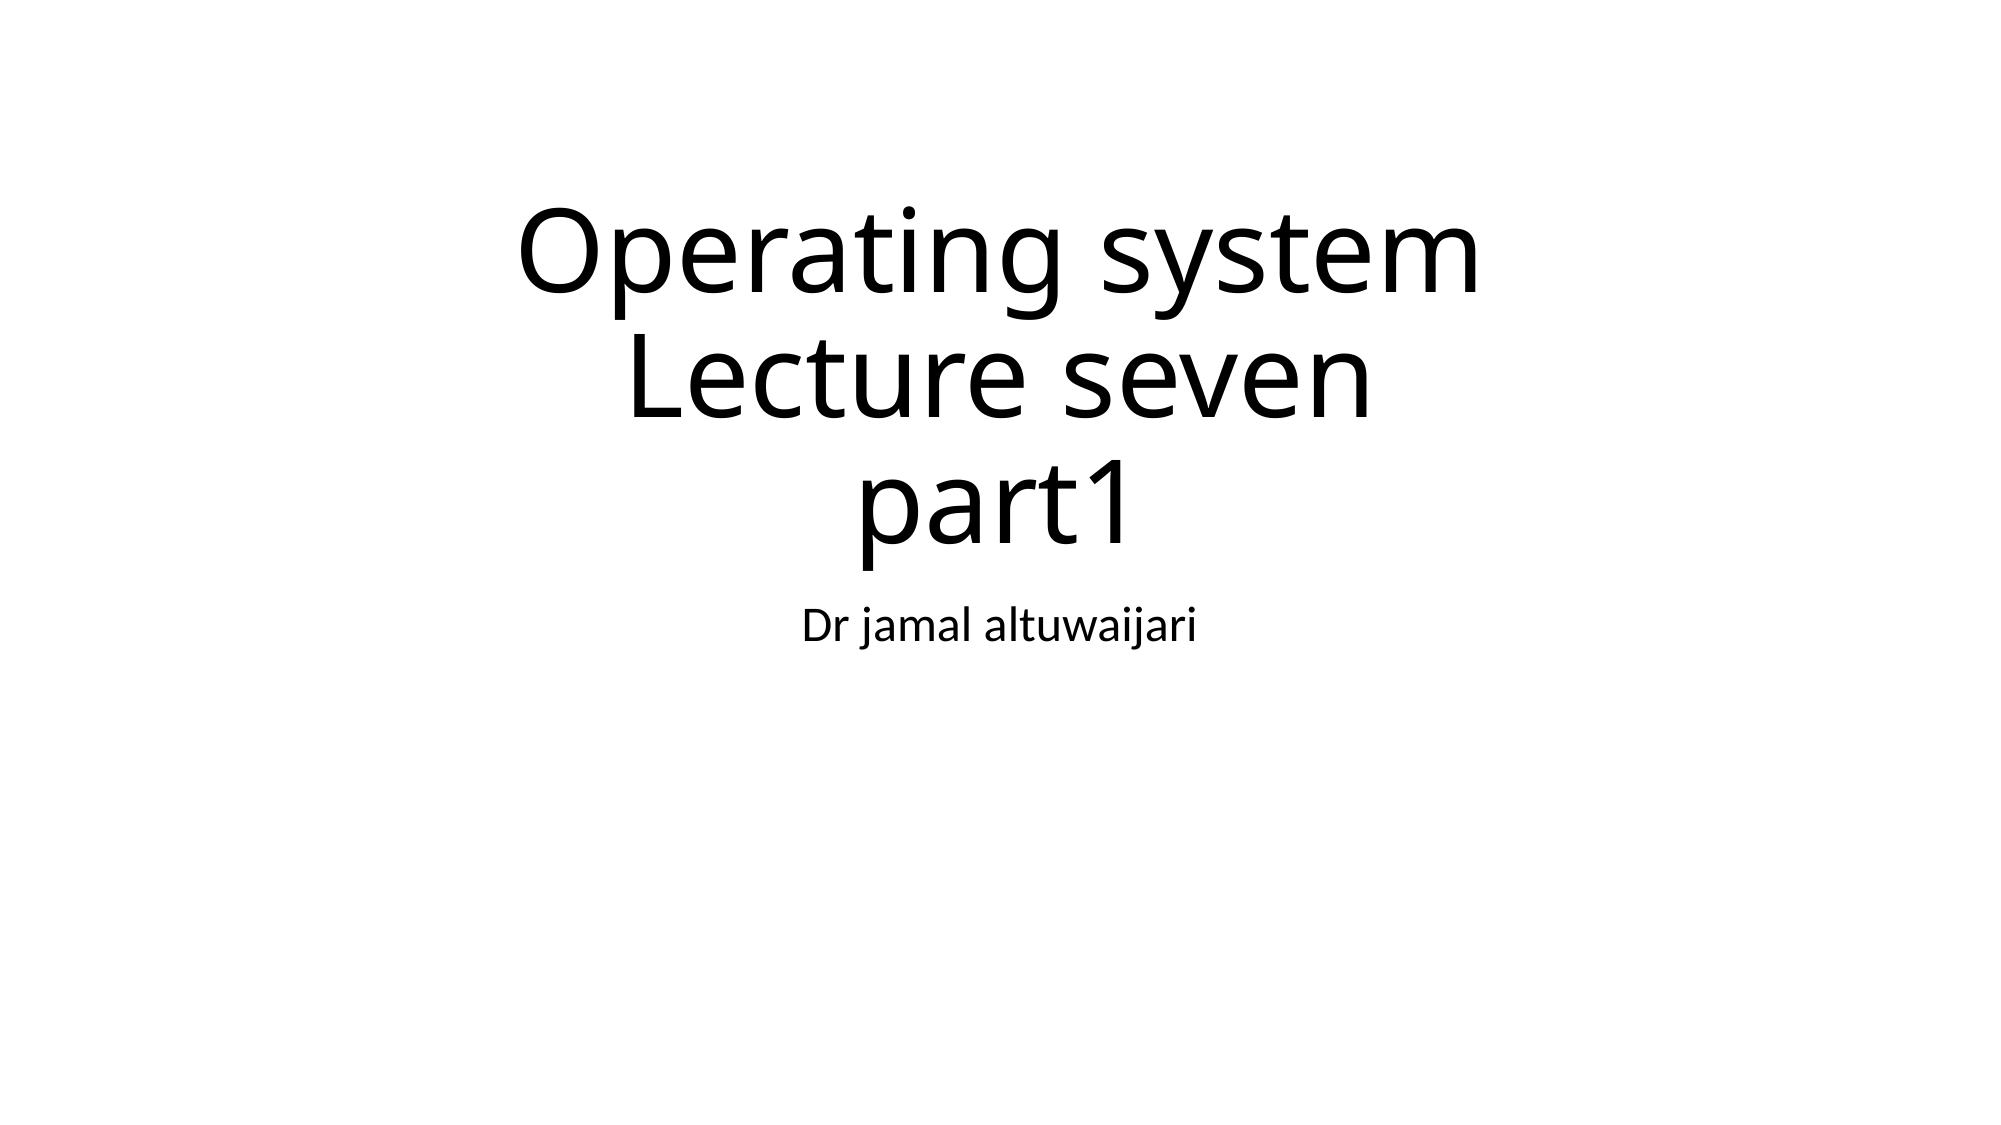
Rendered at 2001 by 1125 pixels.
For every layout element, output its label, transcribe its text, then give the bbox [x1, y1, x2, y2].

title Operating system Lecture seven part1 [249, 184, 1750, 576]
subtitle Dr jamal altuwaijari [249, 590, 1750, 863]
